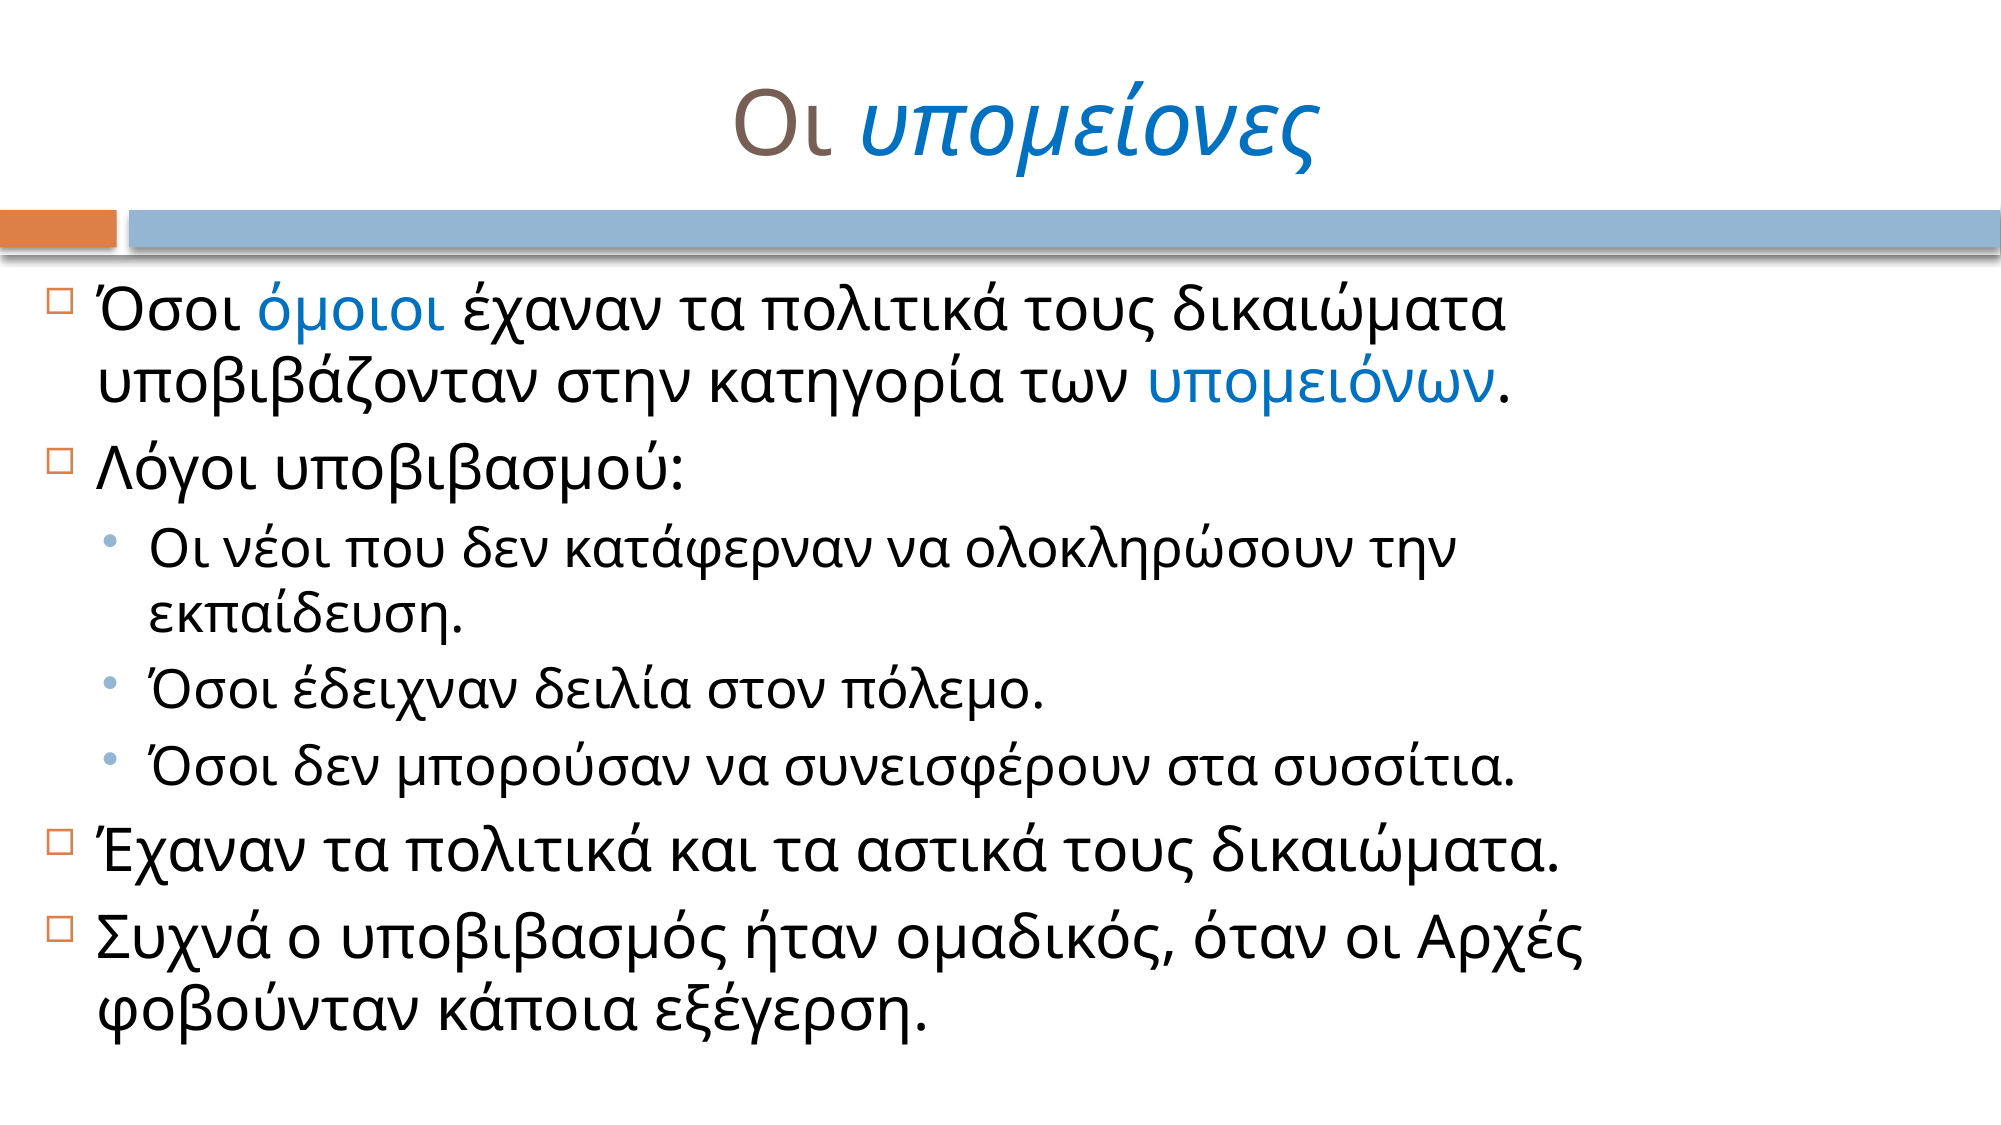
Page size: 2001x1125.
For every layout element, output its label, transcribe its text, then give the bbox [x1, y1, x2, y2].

title Οι υπομείονες [133, 37, 1918, 200]
list Όσοι όμοιοι έχαναν τα πολιτικά τους δικαιώματα υποβιβάζονταν στην κατηγορία των υπομειόνων. Λόγοι υποβιβασμού: Οι νέοι που δεν κατάφερναν να ολοκληρώσουν την εκπαίδευση. Όσοι έδειχναν δειλία στον πόλεμο. Όσοι δεν μπορούσαν να συνεισφέρουν στα συσσίτια. Έχαναν τα πολιτικά και τα αστικά τους δικαιώματα. Συχνά ο υποβιβασμός ήταν ομαδικός, όταν οι Αρχές φοβούνταν κάποια εξέγερση. [29, 262, 1733, 1071]
